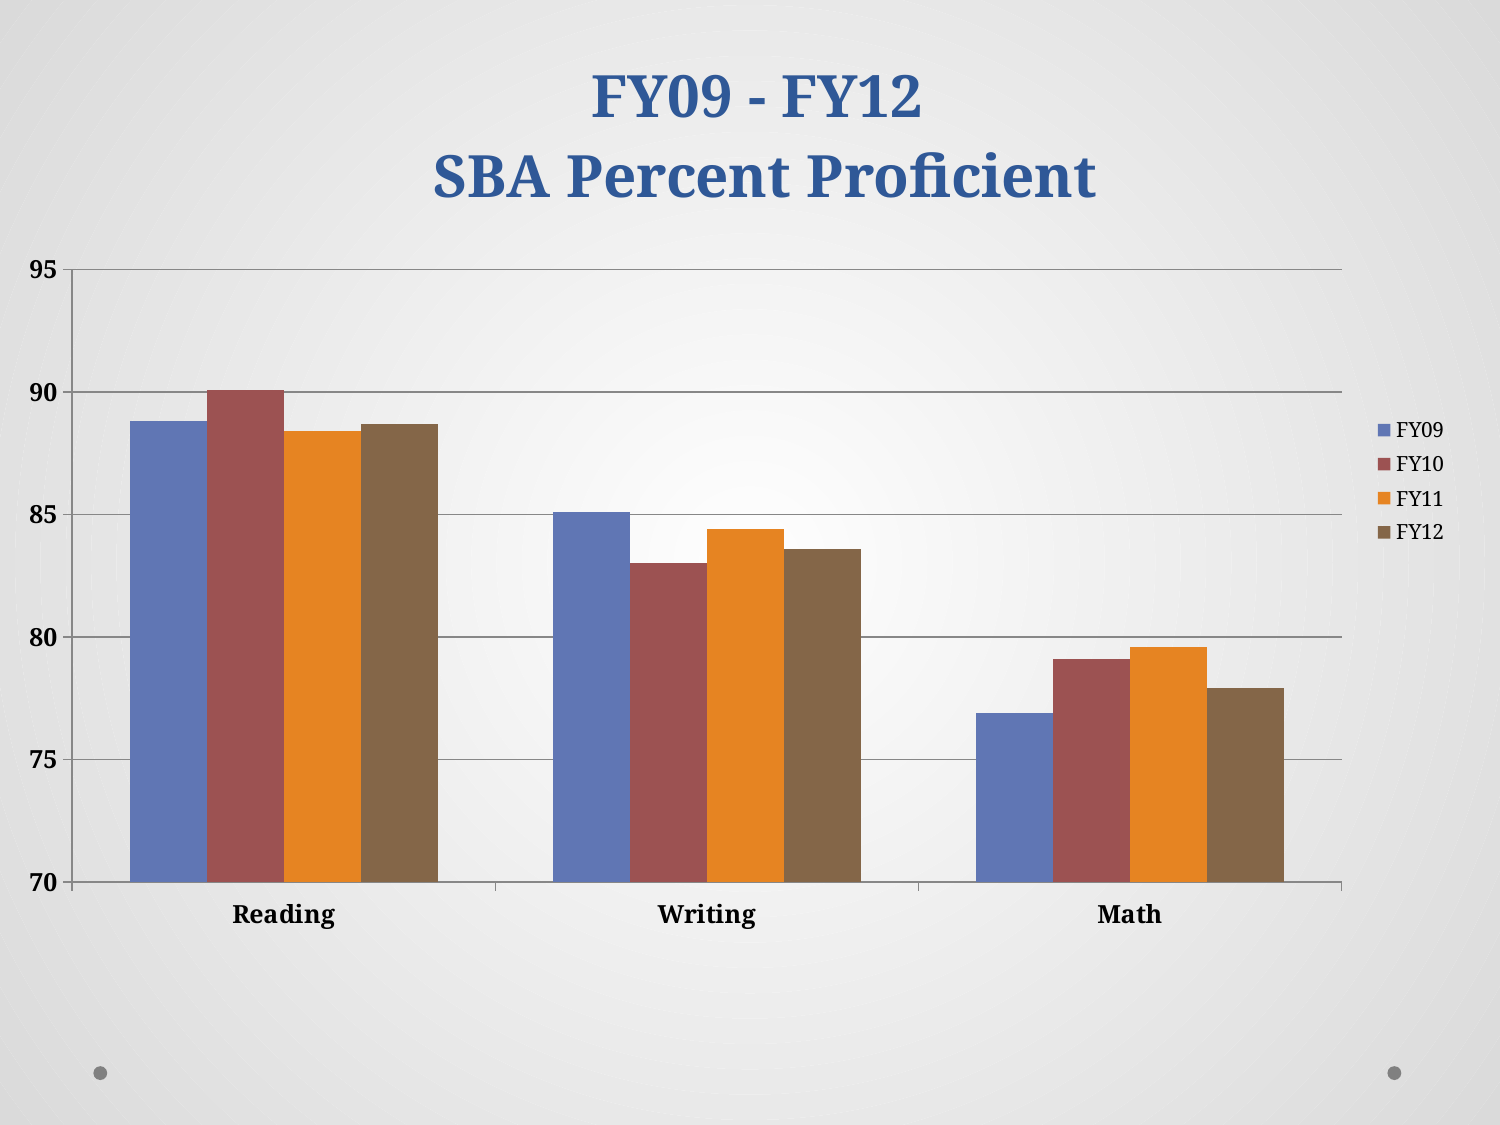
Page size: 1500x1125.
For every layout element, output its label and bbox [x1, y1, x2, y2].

chart [0, 12, 1463, 951]
